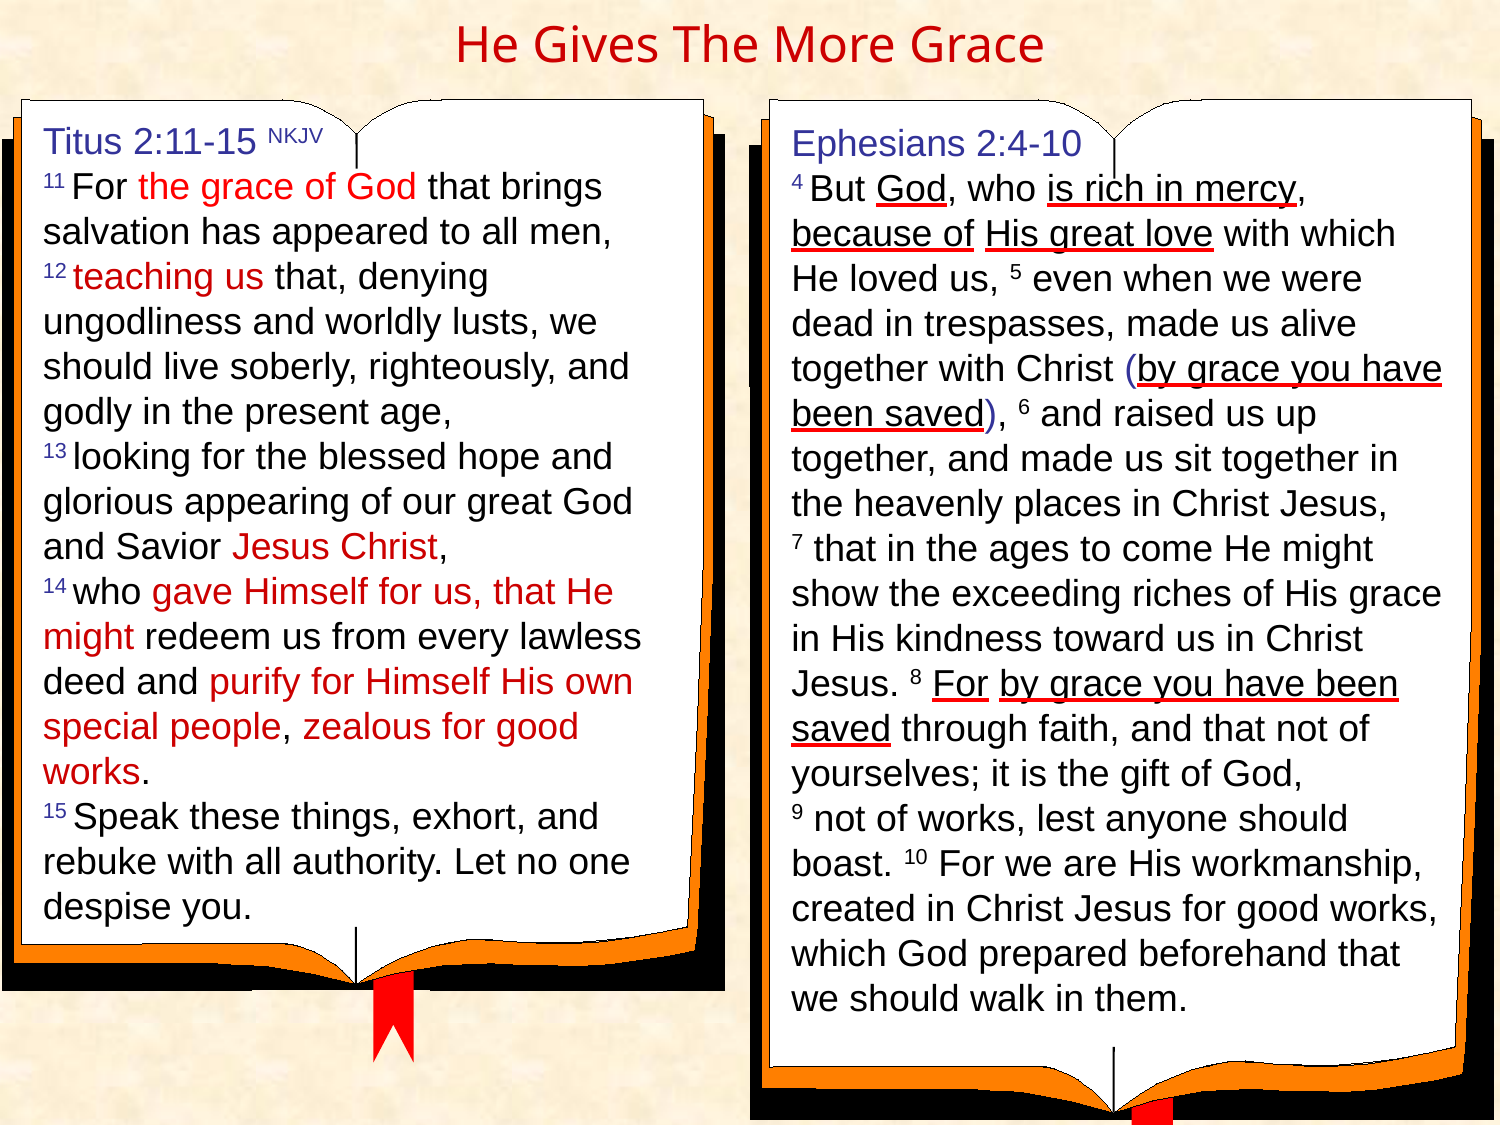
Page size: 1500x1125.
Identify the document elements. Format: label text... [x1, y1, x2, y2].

picture [0, 0, 1500, 1125]
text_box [749, 99, 1494, 1125]
text_box He Gives The More Grace [439, 4, 1061, 80]
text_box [2, 99, 725, 1063]
